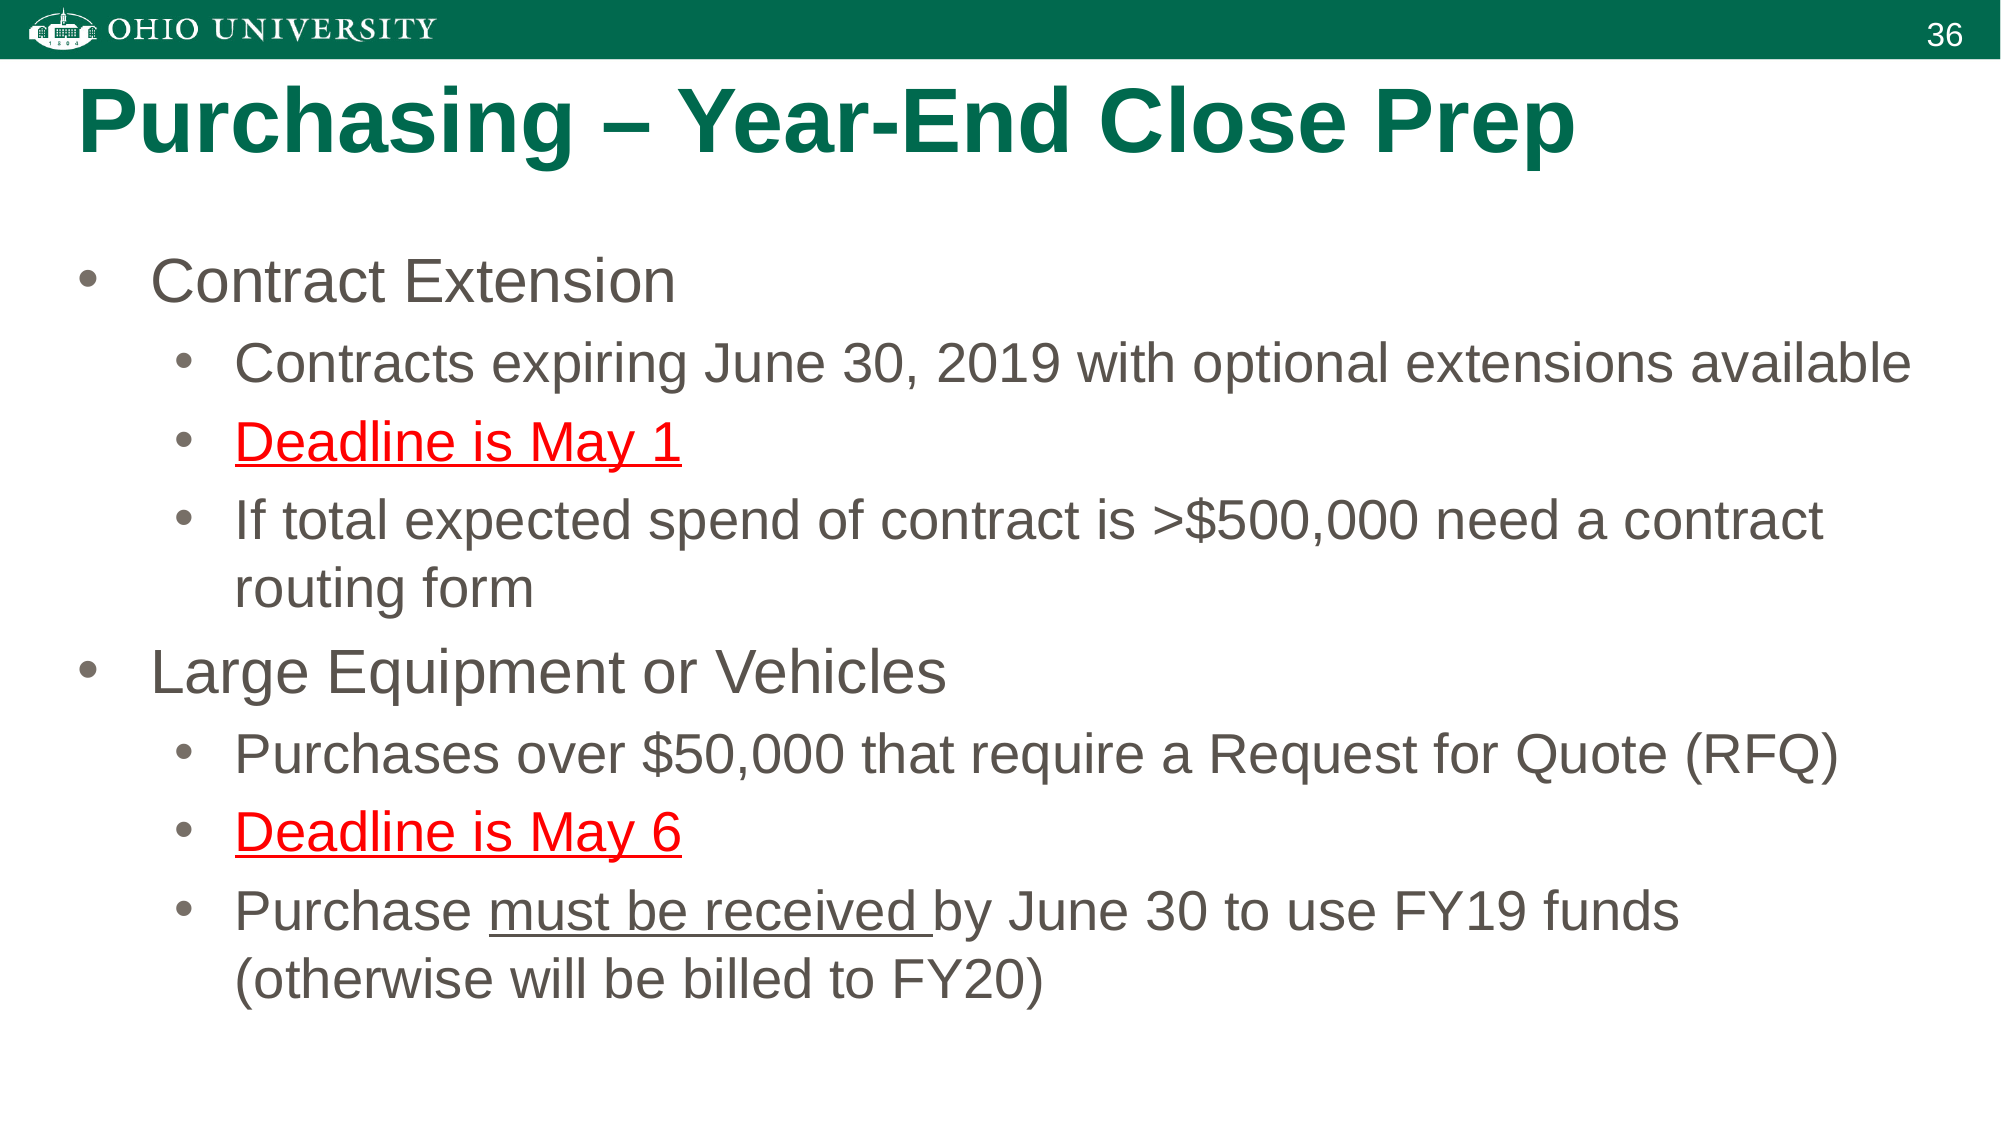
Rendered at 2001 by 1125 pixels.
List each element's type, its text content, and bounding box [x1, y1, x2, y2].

list Contract Extension Contracts expiring June 30, 2019 with optional extensions available Deadline is May 1 If total expected spend of contract is >$500,000 need a contract routing form Large Equipment or Vehicles Purchases over $50,000 that require a Request for Quote (RFQ) Deadline is May 6 Purchase must be received by June 30 to use FY19 funds (otherwise will be billed to FY20) [62, 232, 1937, 1091]
list Purchasing – Year-End Close Prep [62, 53, 1937, 232]
picture [0, 0, 2001, 1125]
